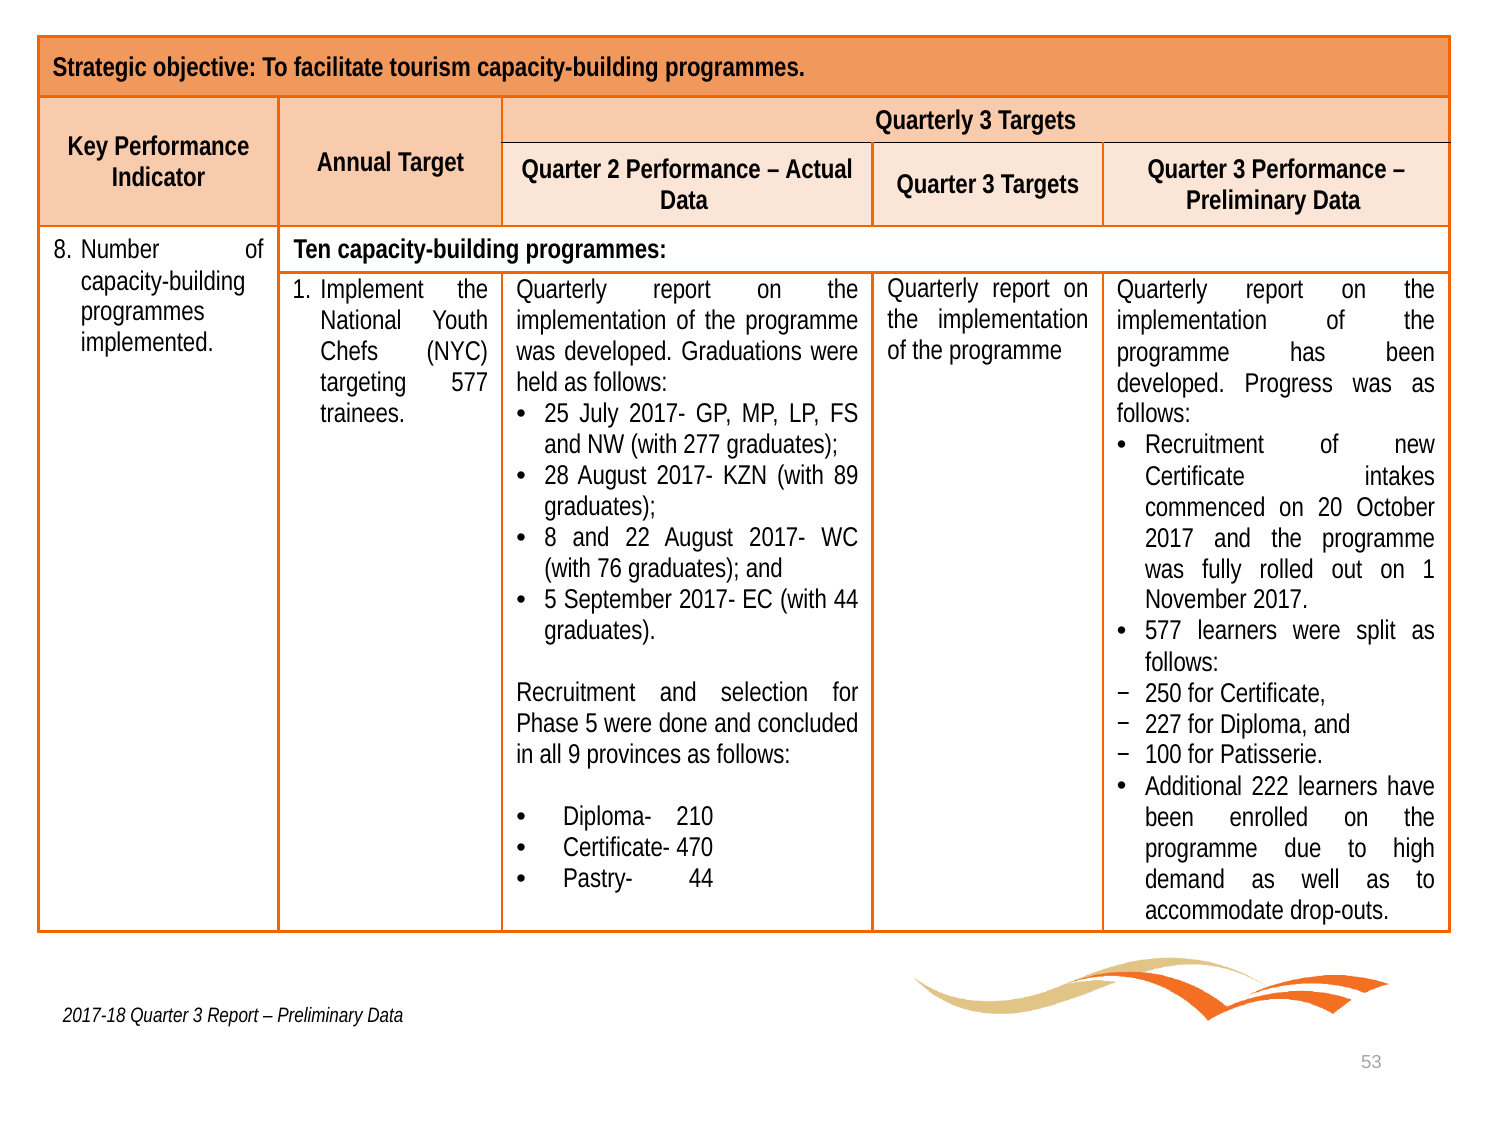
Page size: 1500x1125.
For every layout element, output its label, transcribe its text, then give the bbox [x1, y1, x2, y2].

table_cell Quarter 3 Targets [874, 143, 1102, 225]
table_cell Quarterly report on the implementation of the programme has been developed. Progress was as follows: Recruitment of new Certificate intakes commenced on 20 October 2017 and the programme was fully rolled out on 1 November 2017. 577 learners were split as follows: 250 for Certificate, 227 for Diploma, and 100 for Patisserie. Additional 222 learners have been enrolled on the programme due to high demand as well as to accommodate drop-outs. [1104, 274, 1448, 930]
table_cell Quarterly 3 Targets [503, 98, 1448, 142]
table_cell Key Performance Indicator [40, 98, 277, 225]
table_cell Implement the National Youth Chefs (NYC) targeting 577 trainees. [280, 274, 501, 930]
footer 2017-18 Quarter 3 Report – Preliminary Data [48, 994, 565, 1043]
picture [904, 949, 1397, 1034]
table_cell Number of capacity-building programmes implemented. [40, 227, 277, 930]
table_cell Ten capacity-building programmes: [280, 227, 1448, 271]
table_cell Quarterly report on the implementation of the programme [874, 274, 1102, 930]
table_cell Quarter 3 Performance – Preliminary Data [1104, 143, 1448, 225]
slide_number 53 [1216, 1042, 1397, 1103]
table_cell Annual Target [280, 98, 501, 225]
table_cell Quarterly report on the implementation of the programme was developed. Graduations were held as follows: 25 July 2017- GP, MP, LP, FS and NW (with 277 graduates); 28 August 2017- KZN (with 89 graduates); 8 and 22 August 2017- WC (with 76 graduates); and 5 September 2017- EC (with 44 graduates). Recruitment and selection for Phase 5 were done and concluded in all 9 provinces as follows: Diploma- 210 Certificate- 470 Pastry- 44 [503, 274, 871, 930]
table_cell Quarter 2 Performance – Actual Data [503, 143, 871, 225]
table_header Strategic objective: To facilitate tourism capacity-building programmes. [40, 38, 1448, 95]
